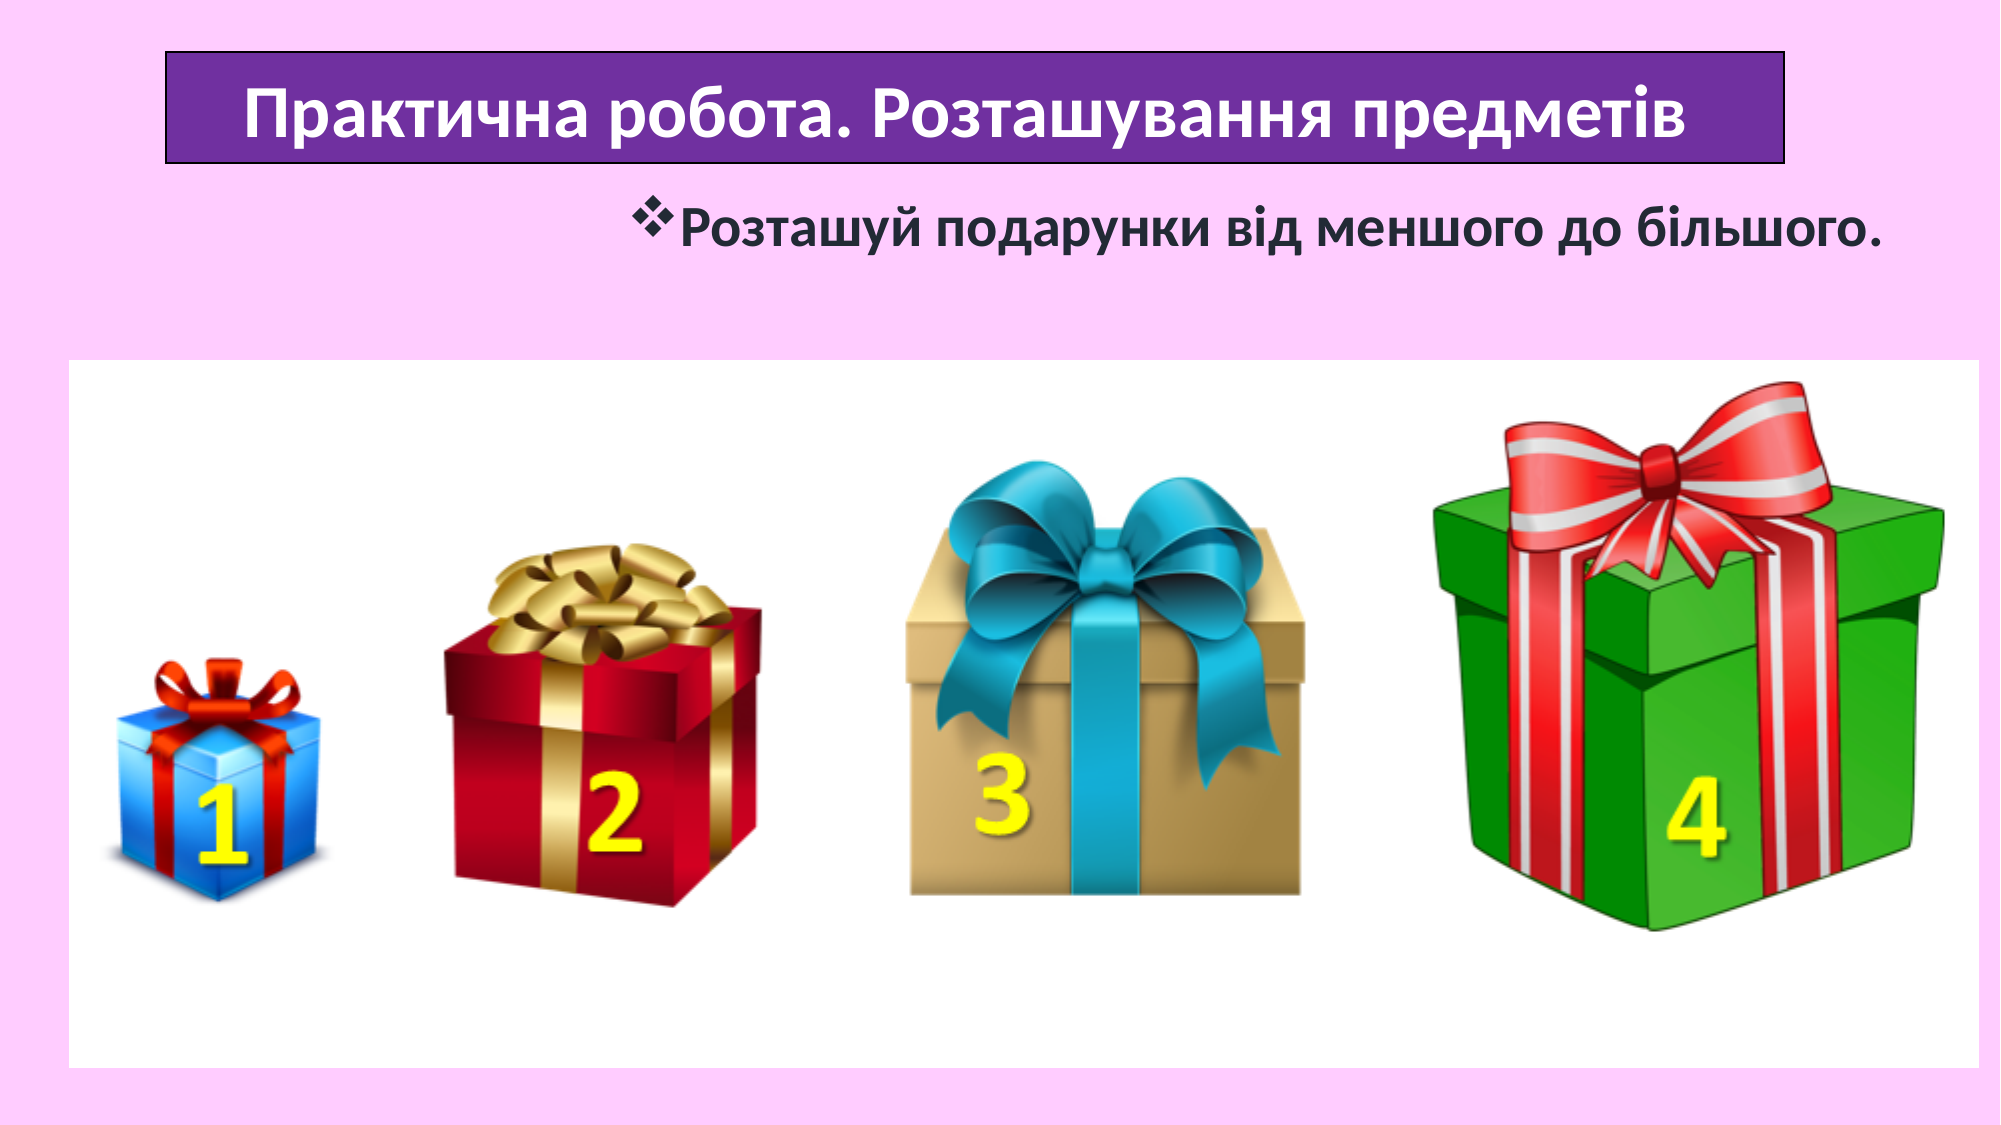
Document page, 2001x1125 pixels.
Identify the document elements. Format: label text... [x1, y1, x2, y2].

text_box Розташуй подарунки від меншого до більшого. [612, 181, 1899, 266]
text_box Практична робота. Розташування предметів [165, 51, 1785, 164]
picture [69, 360, 1979, 1068]
